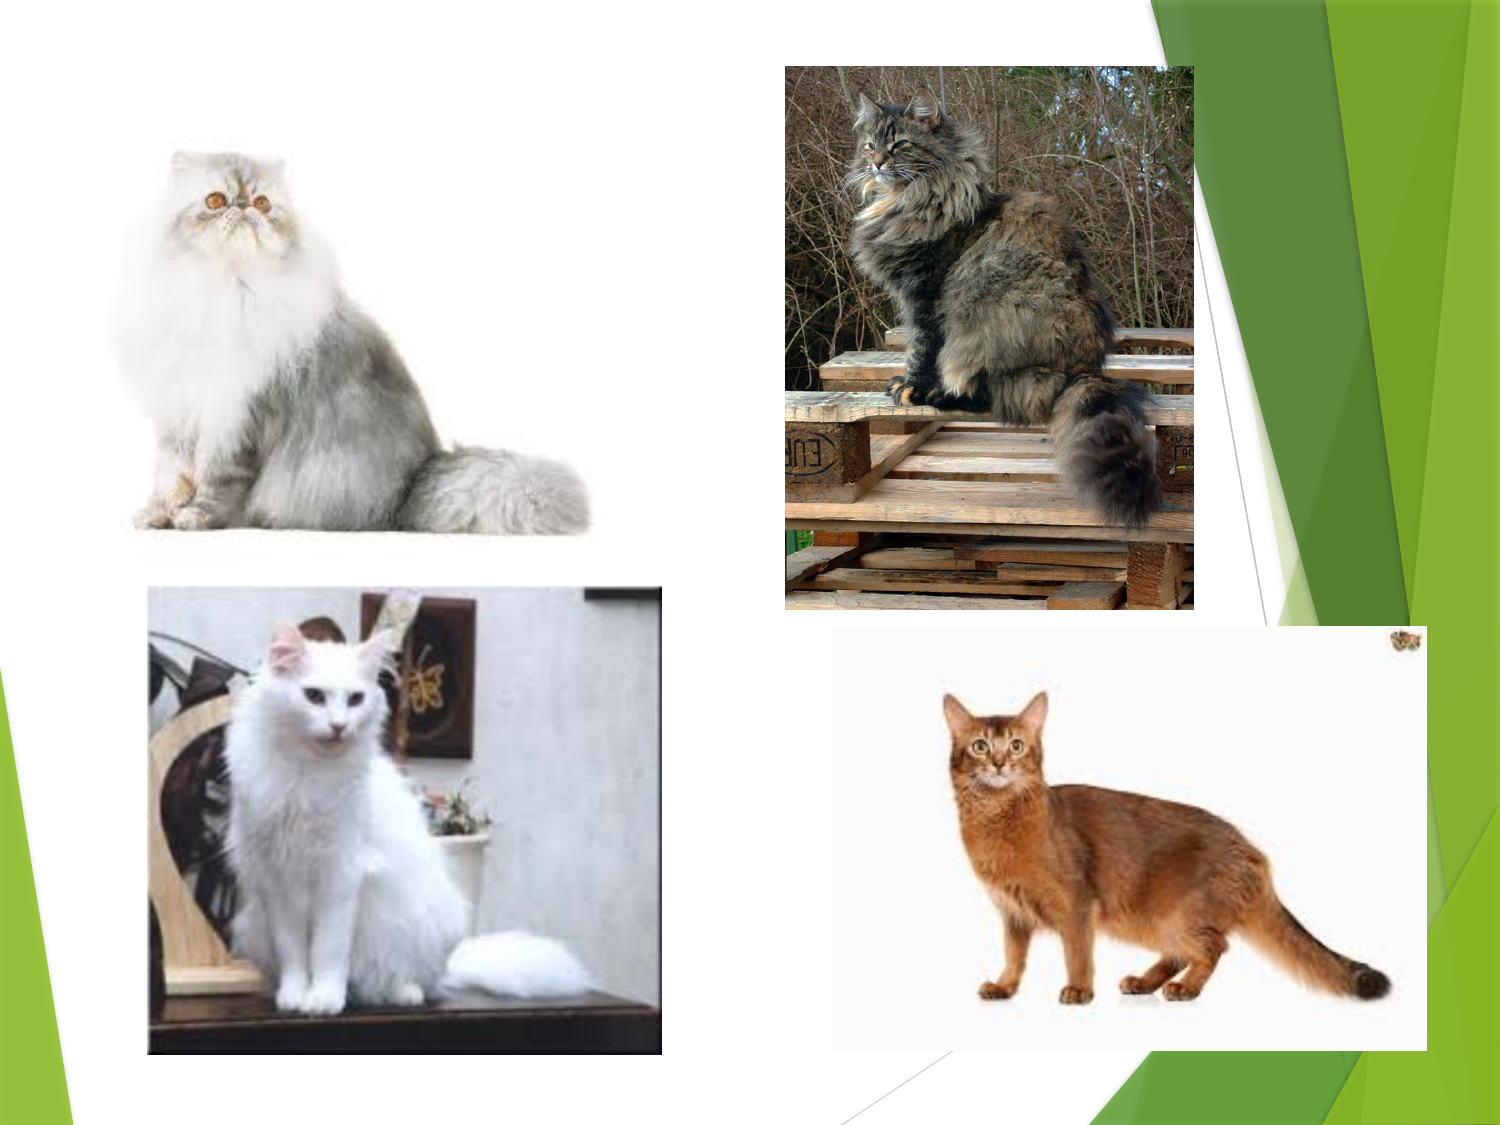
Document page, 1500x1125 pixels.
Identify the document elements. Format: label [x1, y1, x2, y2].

picture [832, 625, 1428, 1052]
picture [147, 586, 662, 1055]
picture [784, 65, 1194, 611]
picture [99, 65, 597, 563]
